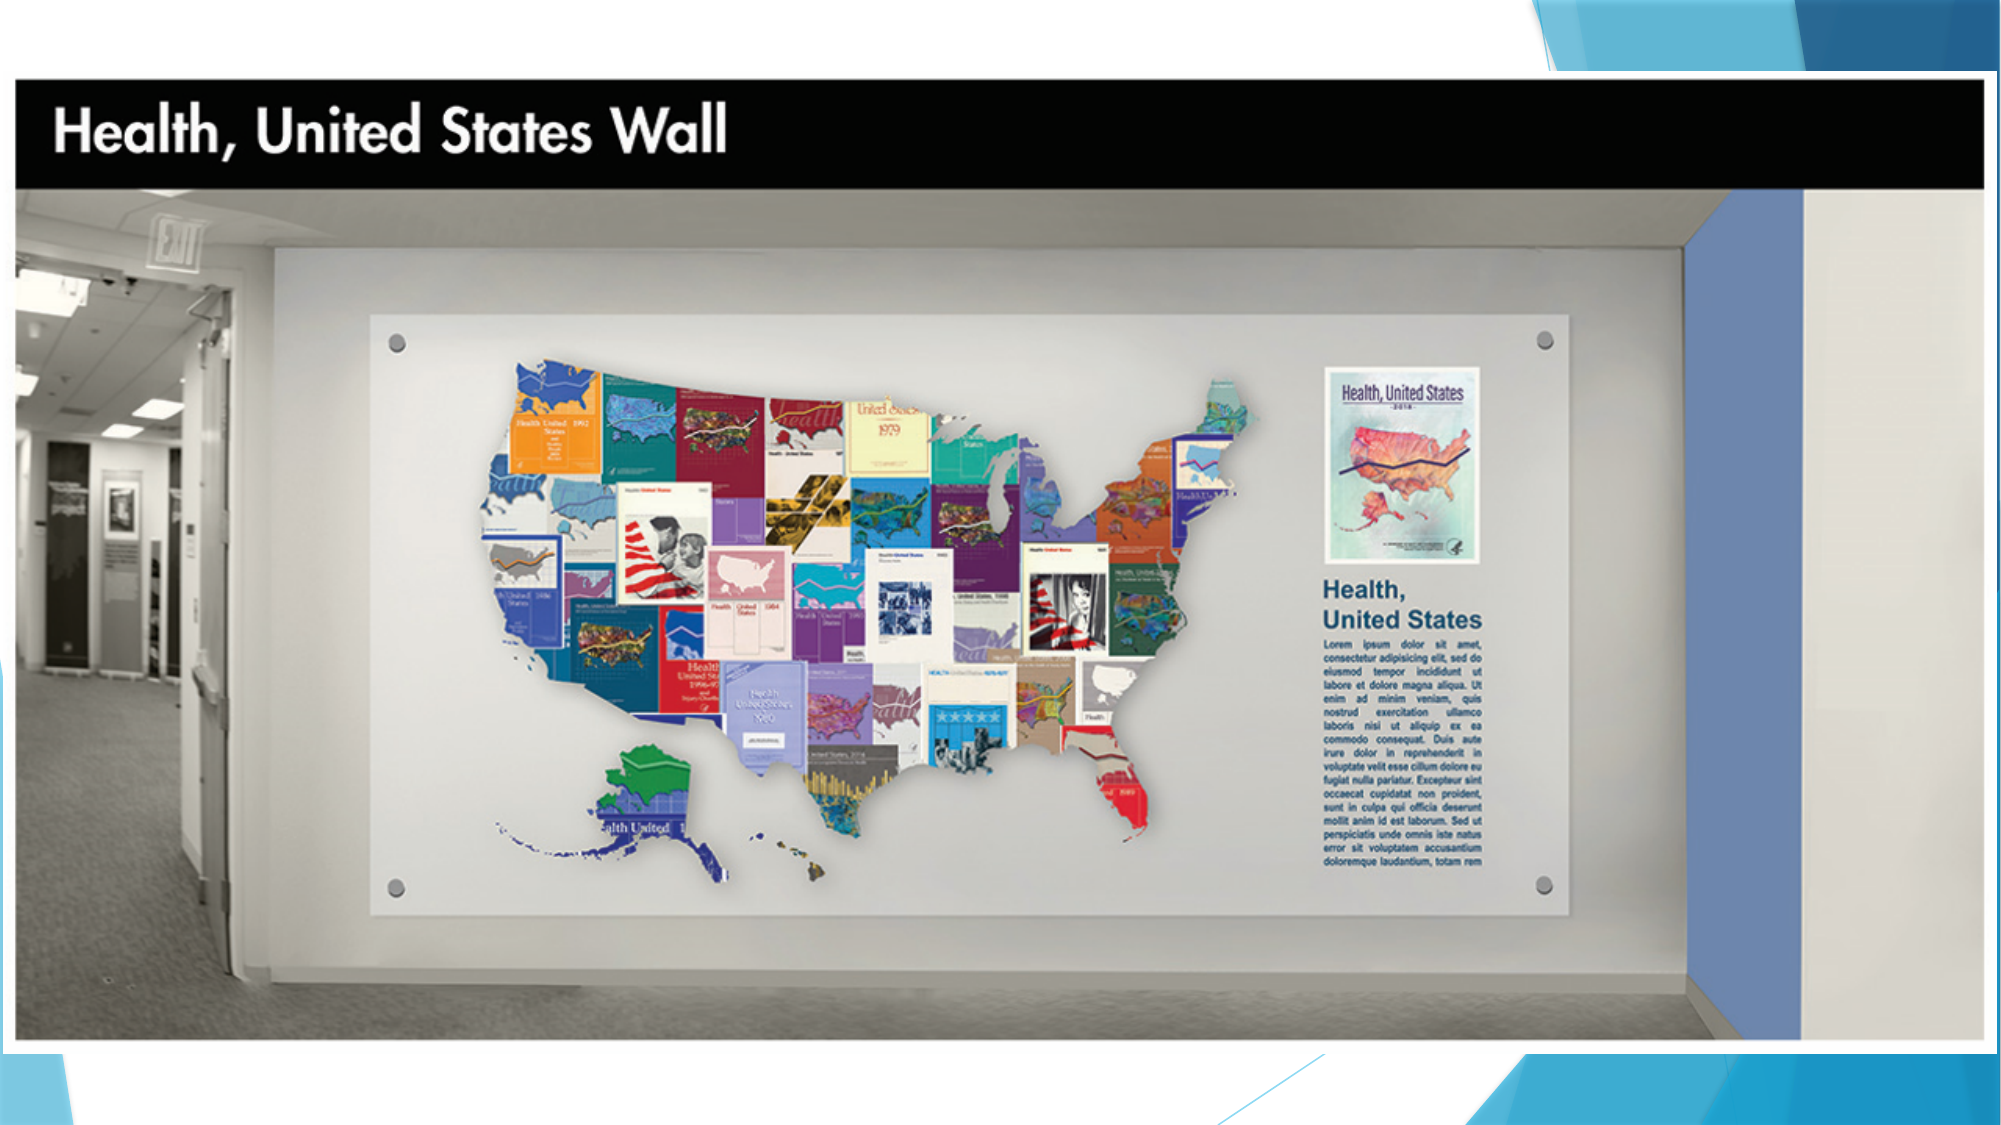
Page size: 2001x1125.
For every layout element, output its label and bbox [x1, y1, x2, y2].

picture [3, 70, 1997, 1055]
